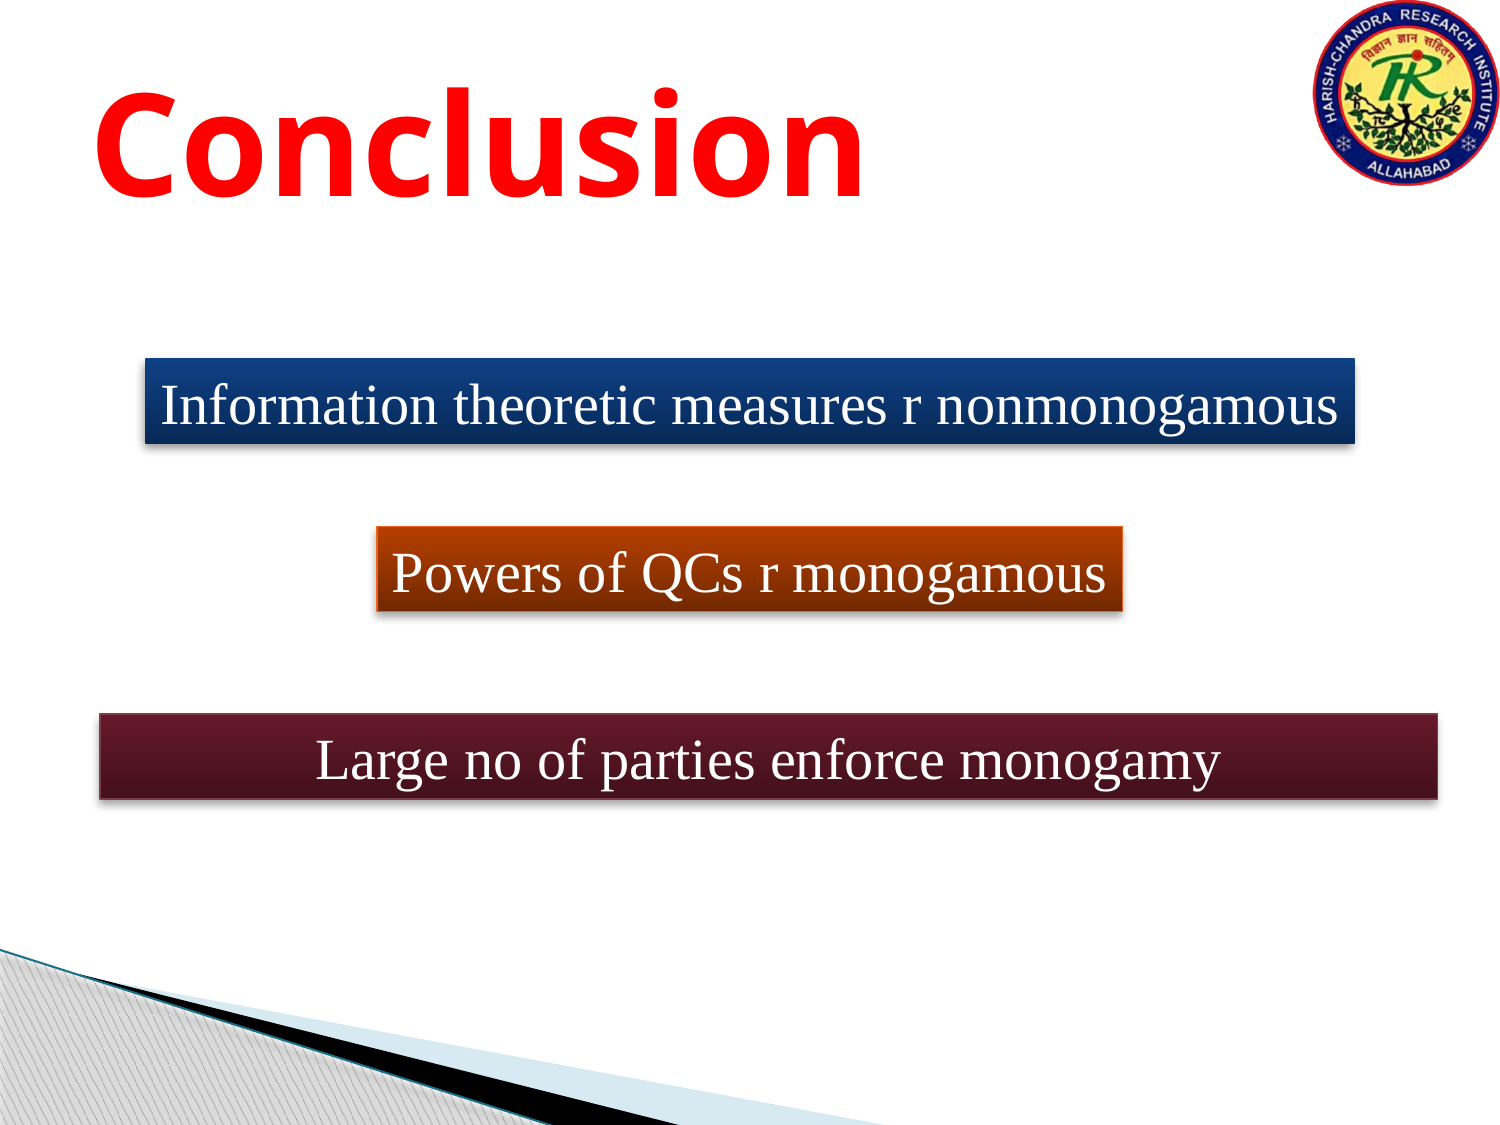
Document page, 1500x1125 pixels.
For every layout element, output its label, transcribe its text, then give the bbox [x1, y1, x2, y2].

title Conclusion [75, 45, 1425, 233]
text_box Information theoretic measures r nonmonogamous [145, 358, 1355, 444]
picture [1312, 0, 1500, 186]
text_box Powers of QCs r monogamous [376, 526, 1123, 612]
text_box Large no of parties enforce monogamy [99, 713, 1438, 800]
